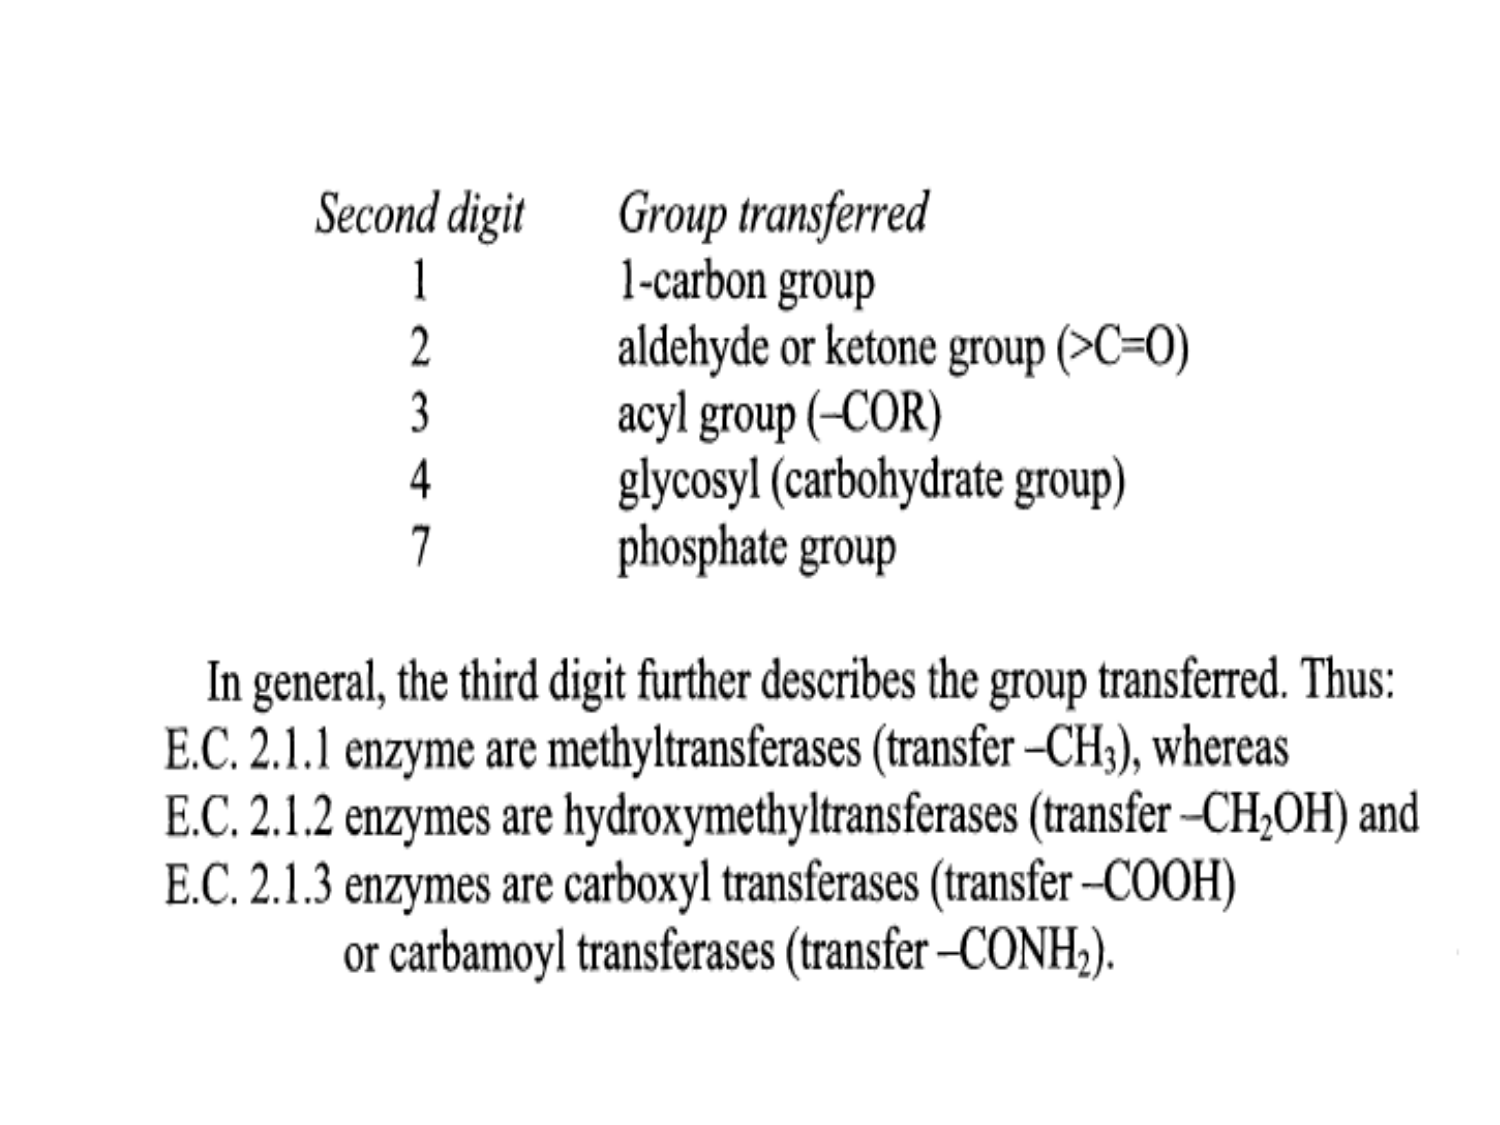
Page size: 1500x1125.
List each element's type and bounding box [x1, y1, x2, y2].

picture [59, 162, 1481, 1051]
